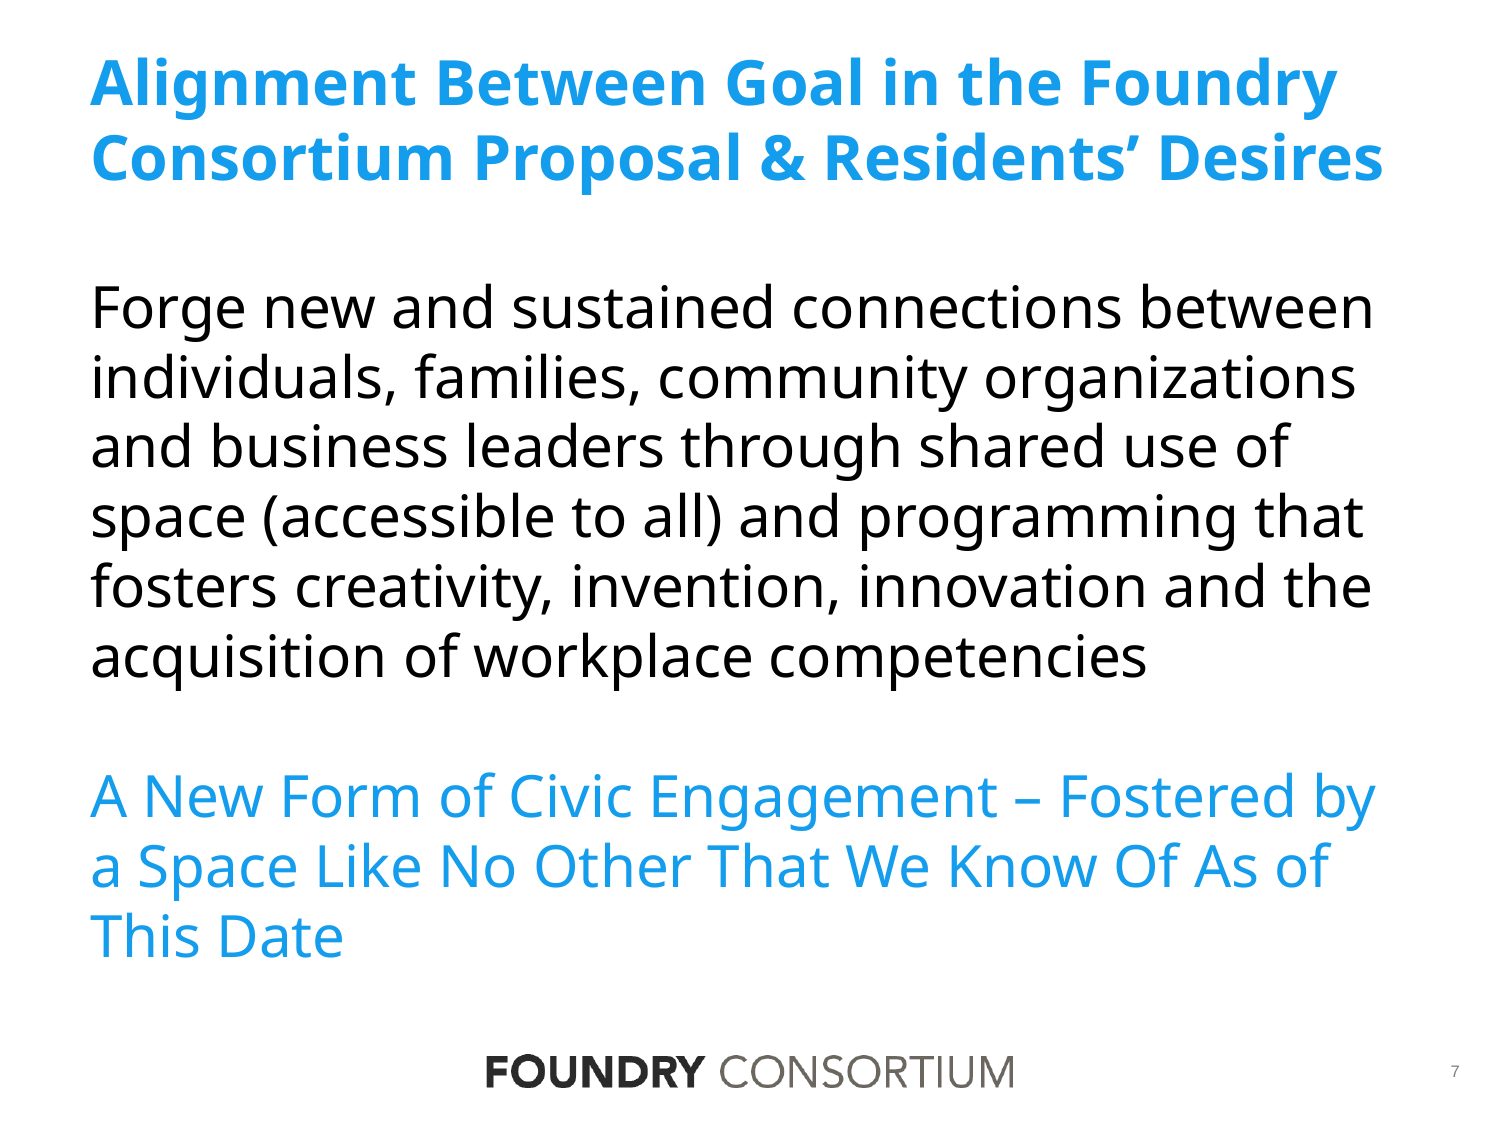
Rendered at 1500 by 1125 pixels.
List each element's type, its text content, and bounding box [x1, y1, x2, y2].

list Forge new and sustained connections between individuals, families, community organizations and business leaders through shared use of space (accessible to all) and programming that fosters creativity, invention, innovation and the acquisition of workplace competencies A New Form of Civic Engagement – Fostered by a Space Like No Other That We Know Of As of This Date [75, 262, 1425, 1036]
picture [476, 1038, 1024, 1103]
slide_number 7 [1406, 1053, 1475, 1089]
title Alignment Between Goal in the Foundry Consortium Proposal & Residents’ Desires [75, 0, 1428, 201]
